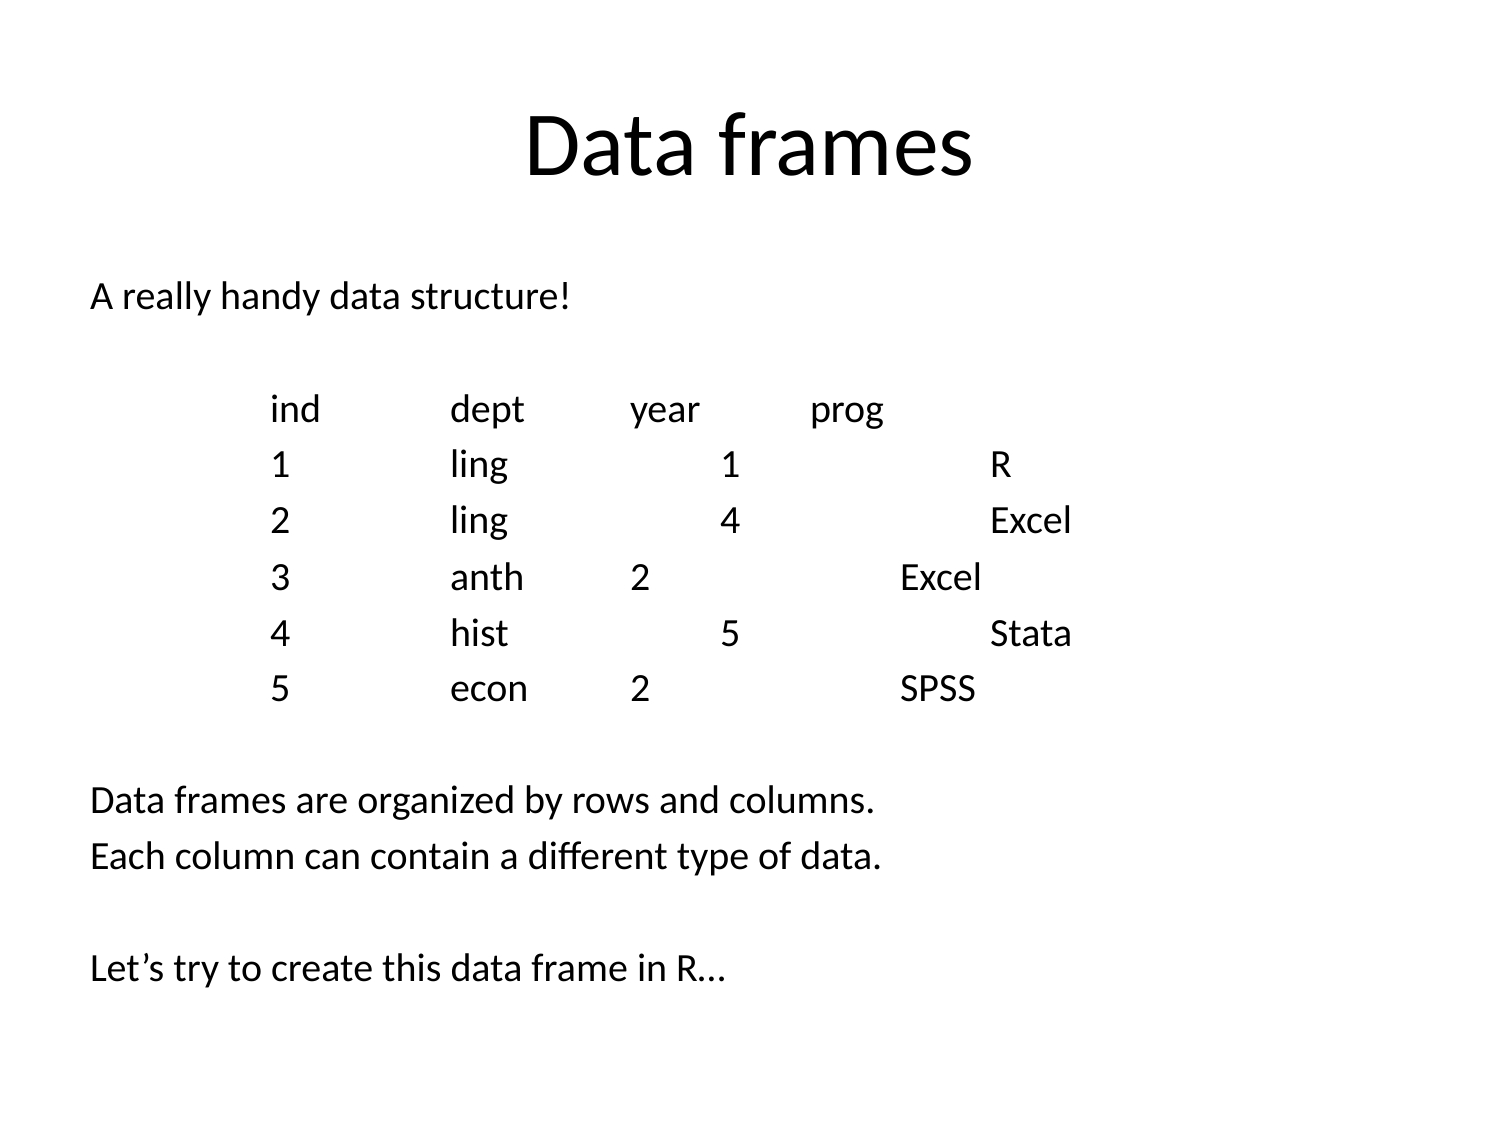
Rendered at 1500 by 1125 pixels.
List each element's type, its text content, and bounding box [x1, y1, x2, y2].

title Data frames [75, 45, 1425, 233]
list A really handy data structure! ind dept year prog 1 ling 1 R 2 ling 4 Excel 3 anth 2 Excel 4 hist 5 Stata 5 econ 2 SPSS Data frames are organized by rows and columns. Each column can contain a different type of data. Let’s try to create this data frame in R… [75, 262, 1425, 1005]
